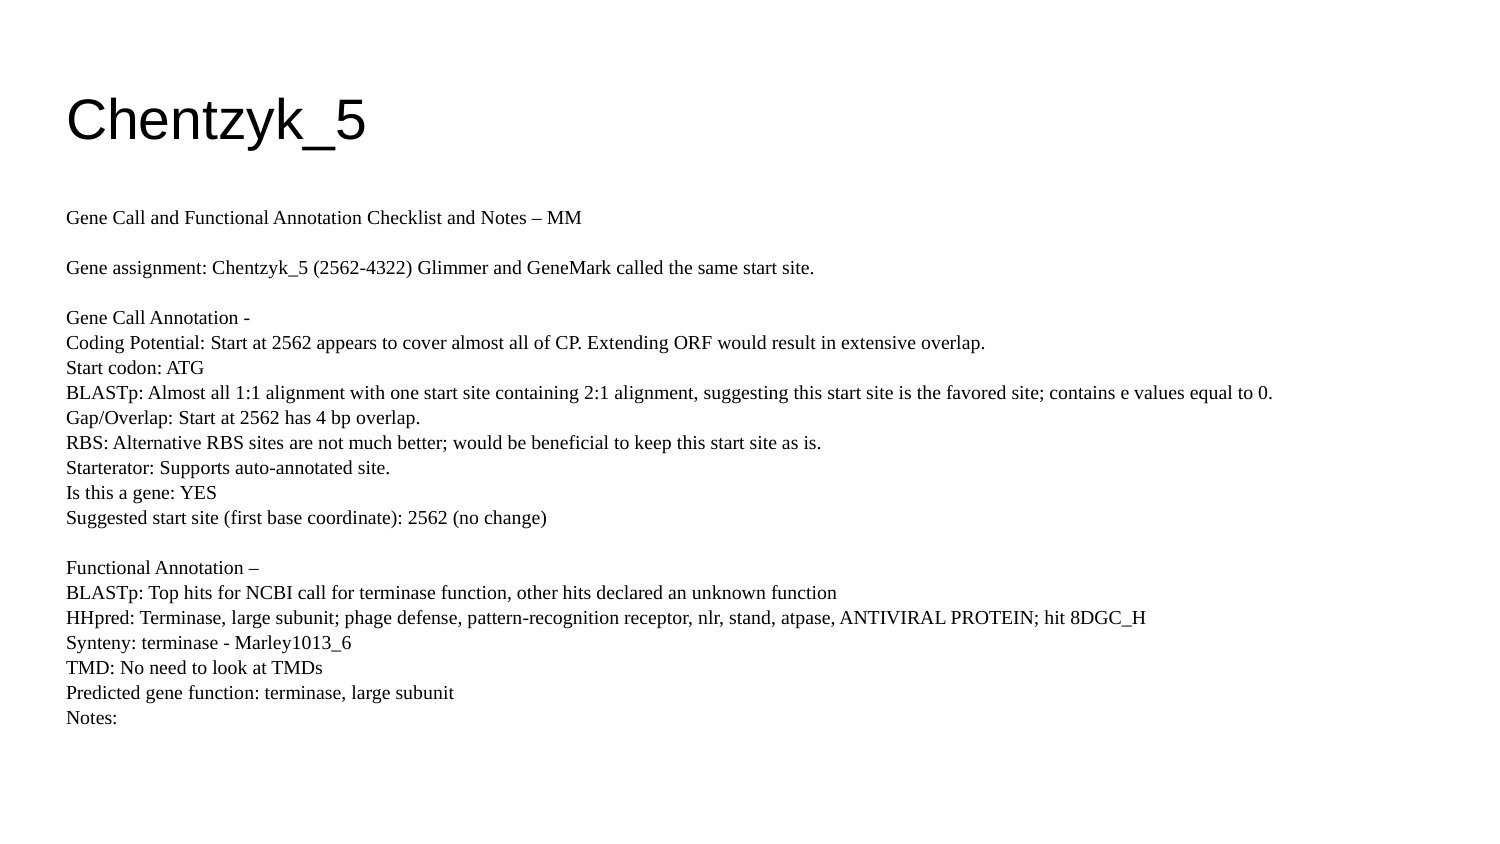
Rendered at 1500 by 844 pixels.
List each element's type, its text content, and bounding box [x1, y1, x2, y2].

list Gene Call and Functional Annotation Checklist and Notes – MM Gene assignment: Chentzyk_5 (2562-4322) Glimmer and GeneMark called the same start site. Gene Call Annotation - Coding Potential: Start at 2562 appears to cover almost all of CP. Extending ORF would result in extensive overlap. Start codon: ATG BLASTp: Almost all 1:1 alignment with one start site containing 2:1 alignment, suggesting this start site is the favored site; contains e values equal to 0. Gap/Overlap: Start at 2562 has 4 bp overlap. RBS: Alternative RBS sites are not much better; would be beneficial to keep this start site as is. Starterator: Supports auto-annotated site. Is this a gene: YES Suggested start site (first base coordinate): 2562 (no change) Functional Annotation – BLASTp: Top hits for NCBI call for terminase function, other hits declared an unknown function HHpred: Terminase, large subunit; phage defense, pattern-recognition receptor, nlr, stand, atpase, ANTIVIRAL PROTEIN; hit 8DGC_H Synteny: terminase - Marley1013_6 TMD: No need to look at TMDs Predicted gene function: terminase, large subunit Notes: [51, 189, 1449, 750]
title Chentzyk_5 [51, 72, 1449, 167]
